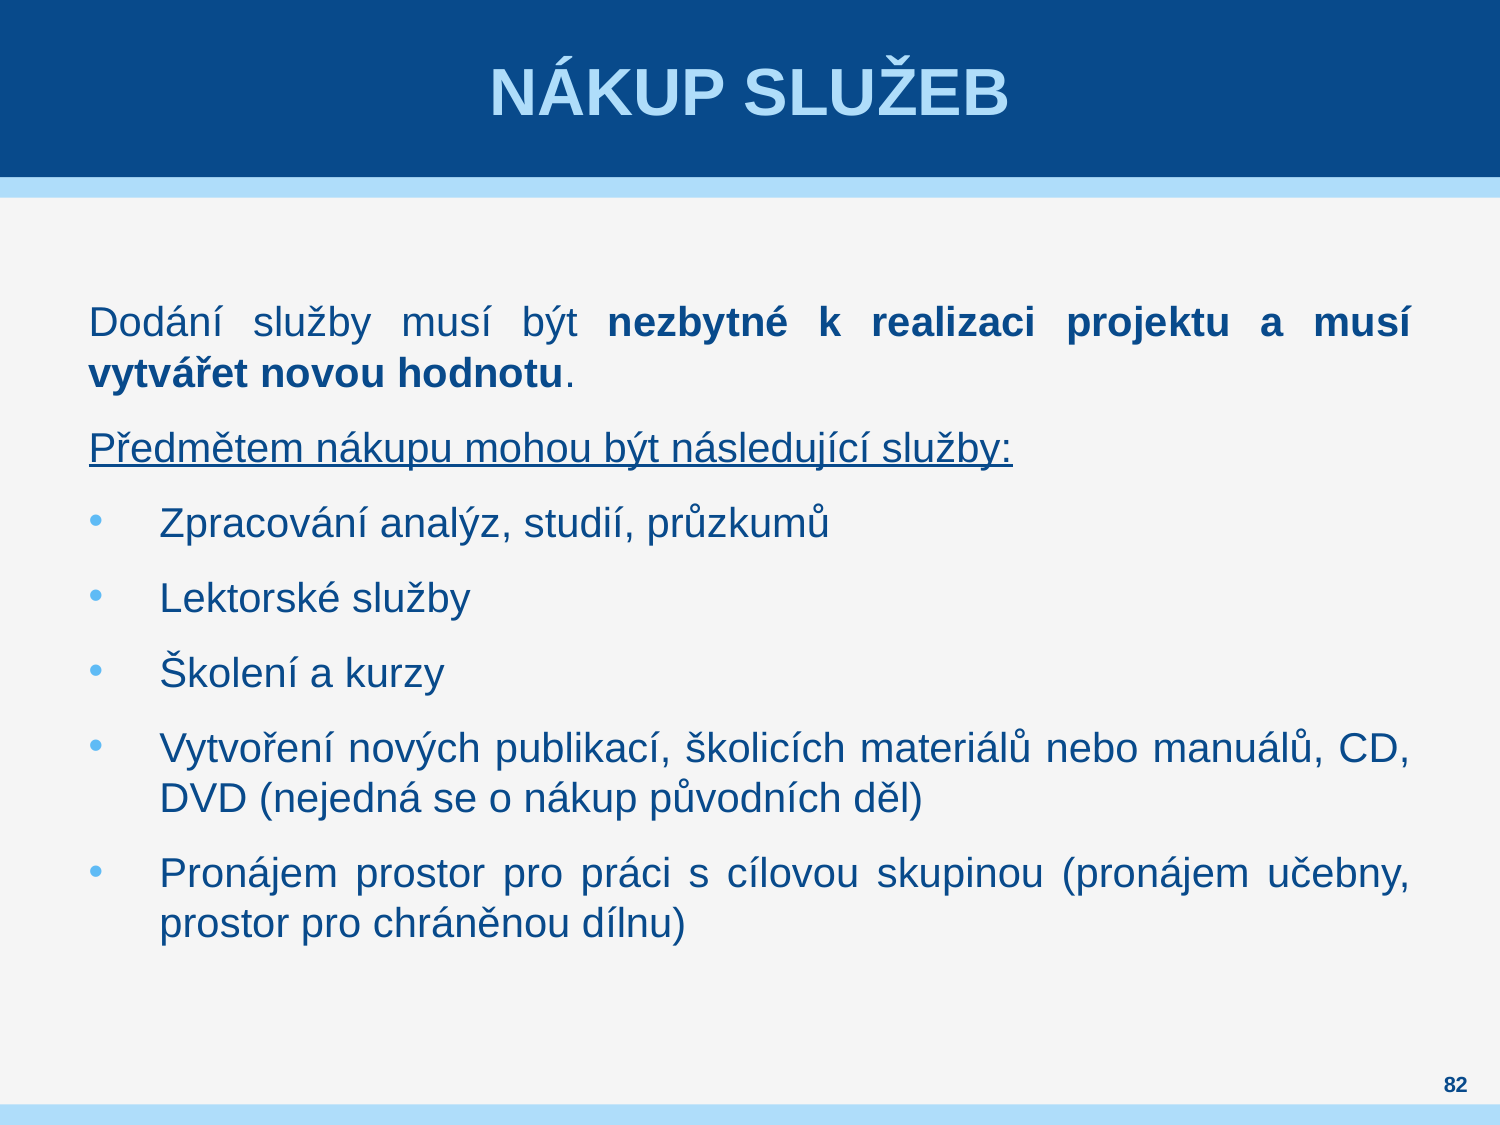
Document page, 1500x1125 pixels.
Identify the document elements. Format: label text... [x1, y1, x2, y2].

slide_number 82 [1417, 1068, 1495, 1099]
title Nákup služeb [59, 0, 1441, 178]
list Dodání služby musí být nezbytné k realizaci projektu a musí vytvářet novou hodnotu. Předmětem nákupu mohou být následující služby: Zpracování analýz, studií, průzkumů Lektorské služby Školení a kurzy Vytvoření nových publikací, školicích materiálů nebo manuálů, CD, DVD (nejedná se o nákup původních děl) Pronájem prostor pro práci s cílovou skupinou (pronájem učebny, prostor pro chráněnou dílnu) [88, 295, 1412, 1004]
